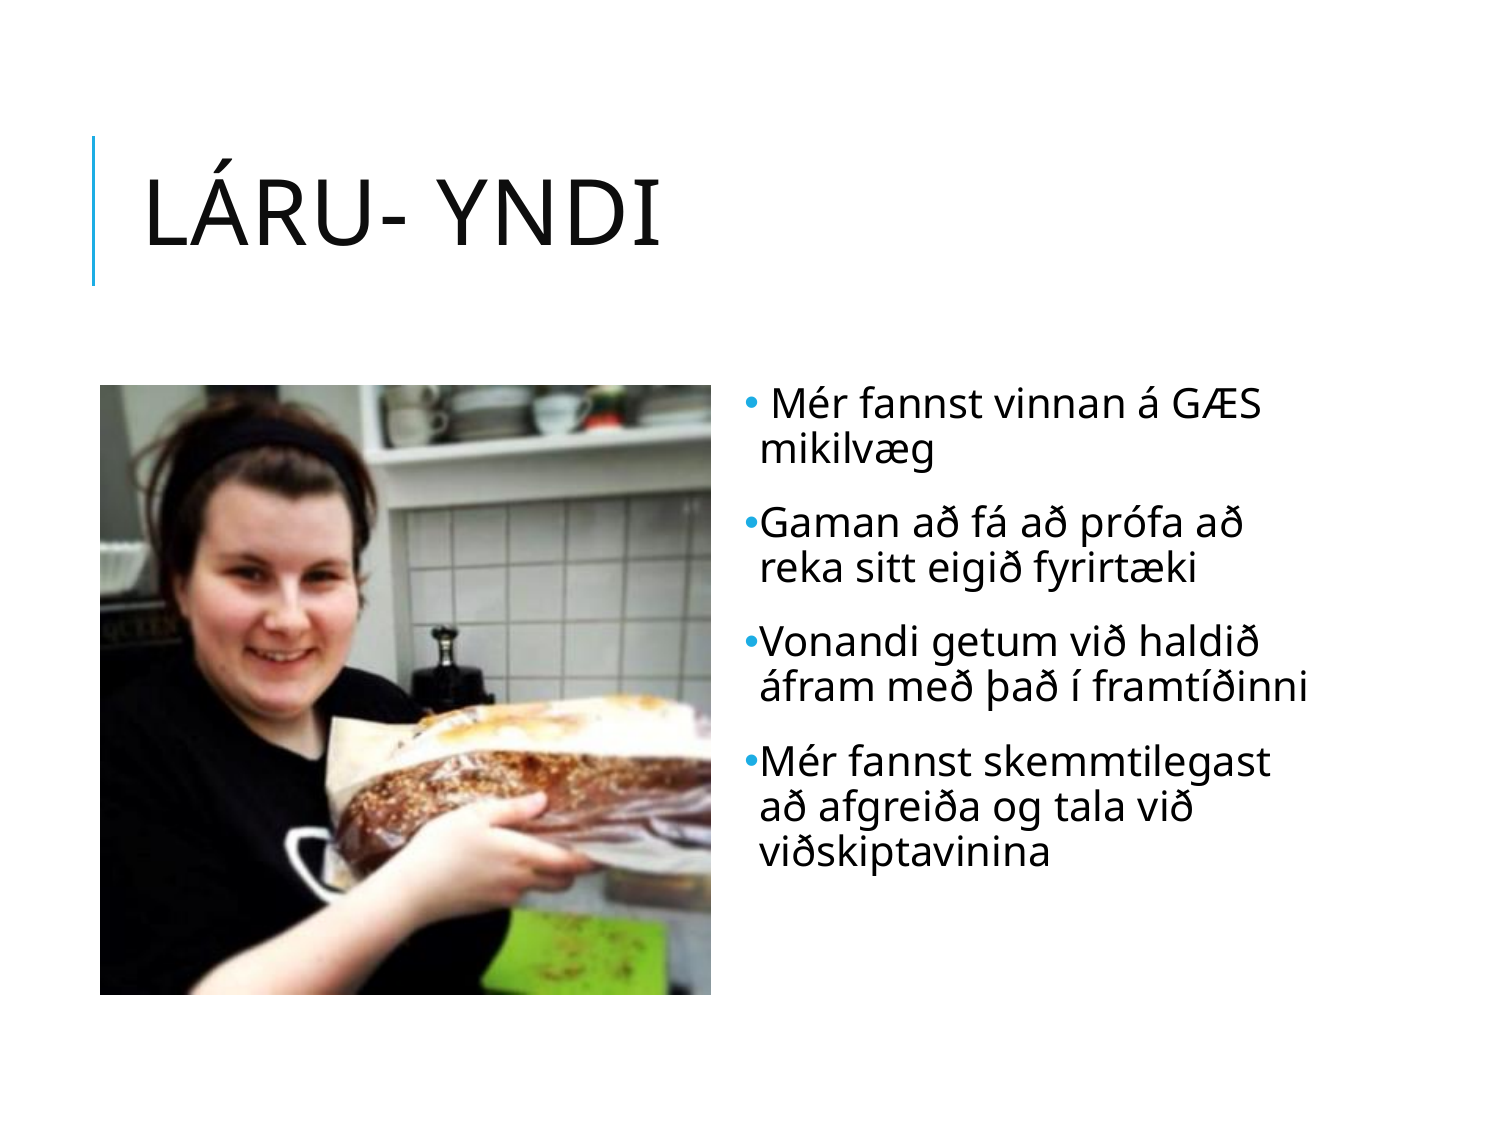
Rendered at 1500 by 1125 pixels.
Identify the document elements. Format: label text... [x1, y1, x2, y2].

picture [100, 385, 711, 996]
list Mér fannst vinnan á GÆS mikilvæg Gaman að fá að prófa að reka sitt eigið fyrirtæki Vonandi getum við haldið áfram með það í framtíðinni Mér fannst skemmtilegast að afgreiða og tala við viðskiptavinina [736, 375, 1322, 1035]
title Láru- yndi [126, 96, 1322, 342]
